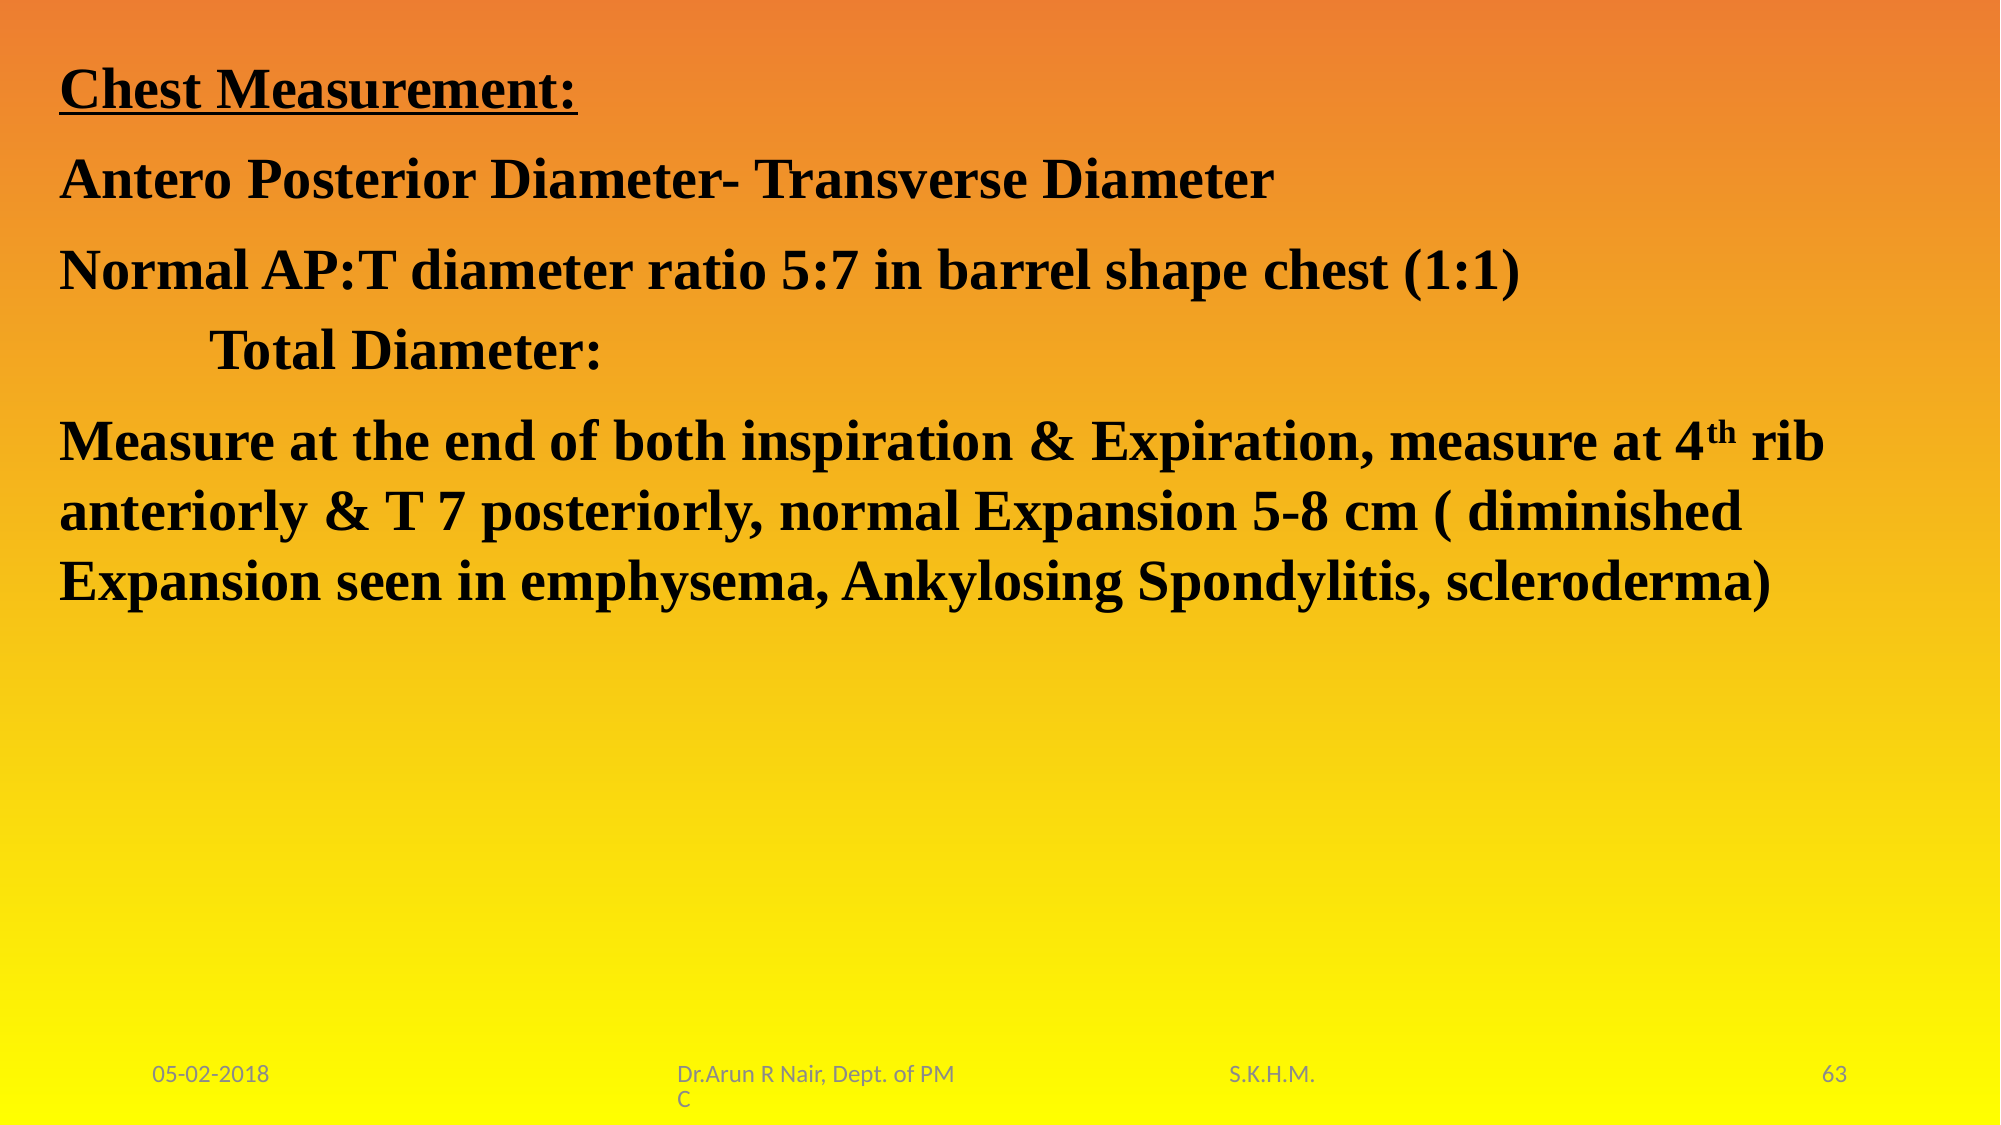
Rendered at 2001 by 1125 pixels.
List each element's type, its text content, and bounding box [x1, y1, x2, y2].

list Chest Measurement: Antero Posterior Diameter- Transverse Diameter Normal AP:T diameter ratio 5:7 in barrel shape chest (1:1) Total Diameter: Measure at the end of both inspiration & Expiration, measure at 4th rib anteriorly & T 7 posteriorly, normal Expansion 5-8 cm ( diminished Expansion seen in emphysema, Ankylosing Spondylitis, scleroderma) [44, 42, 1950, 1014]
footer Dr.Arun R Nair, Dept. of PM S.K.H.M.C [662, 1042, 1338, 1103]
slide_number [137, 1042, 588, 1103]
slide_number 63 [1412, 1042, 1863, 1103]
